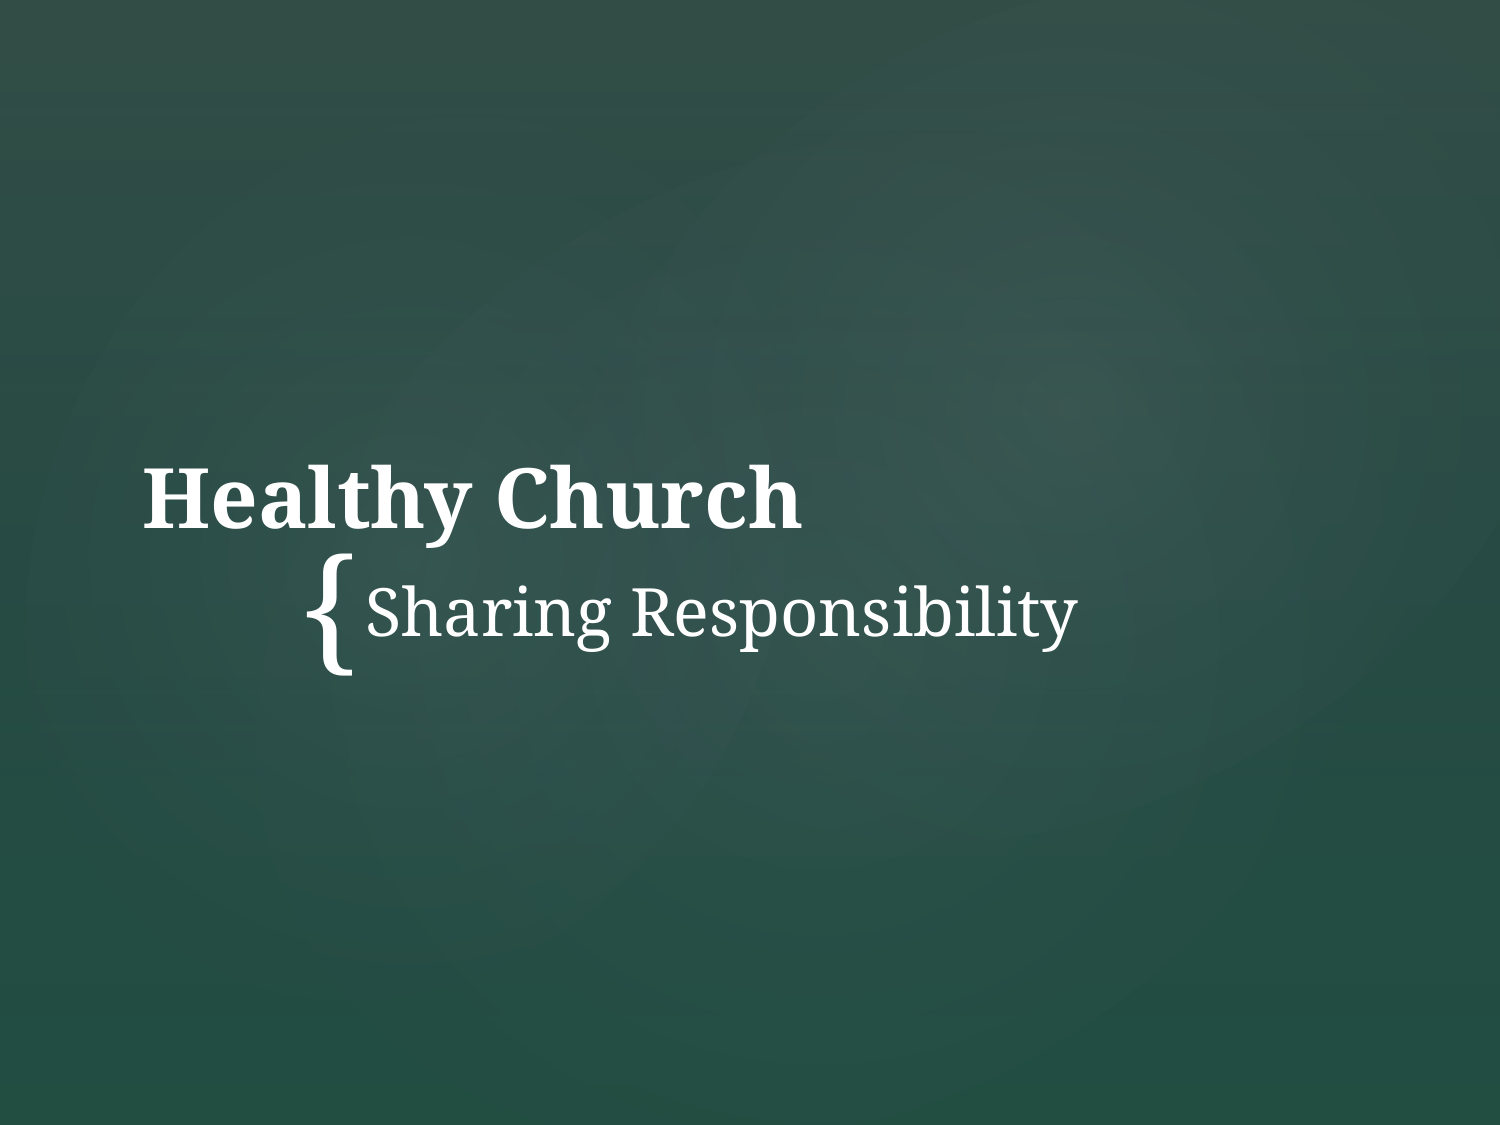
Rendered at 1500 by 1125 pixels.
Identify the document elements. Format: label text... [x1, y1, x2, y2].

subtitle Sharing Responsibility [350, 553, 1363, 667]
title Healthy Church [127, 200, 1365, 554]
